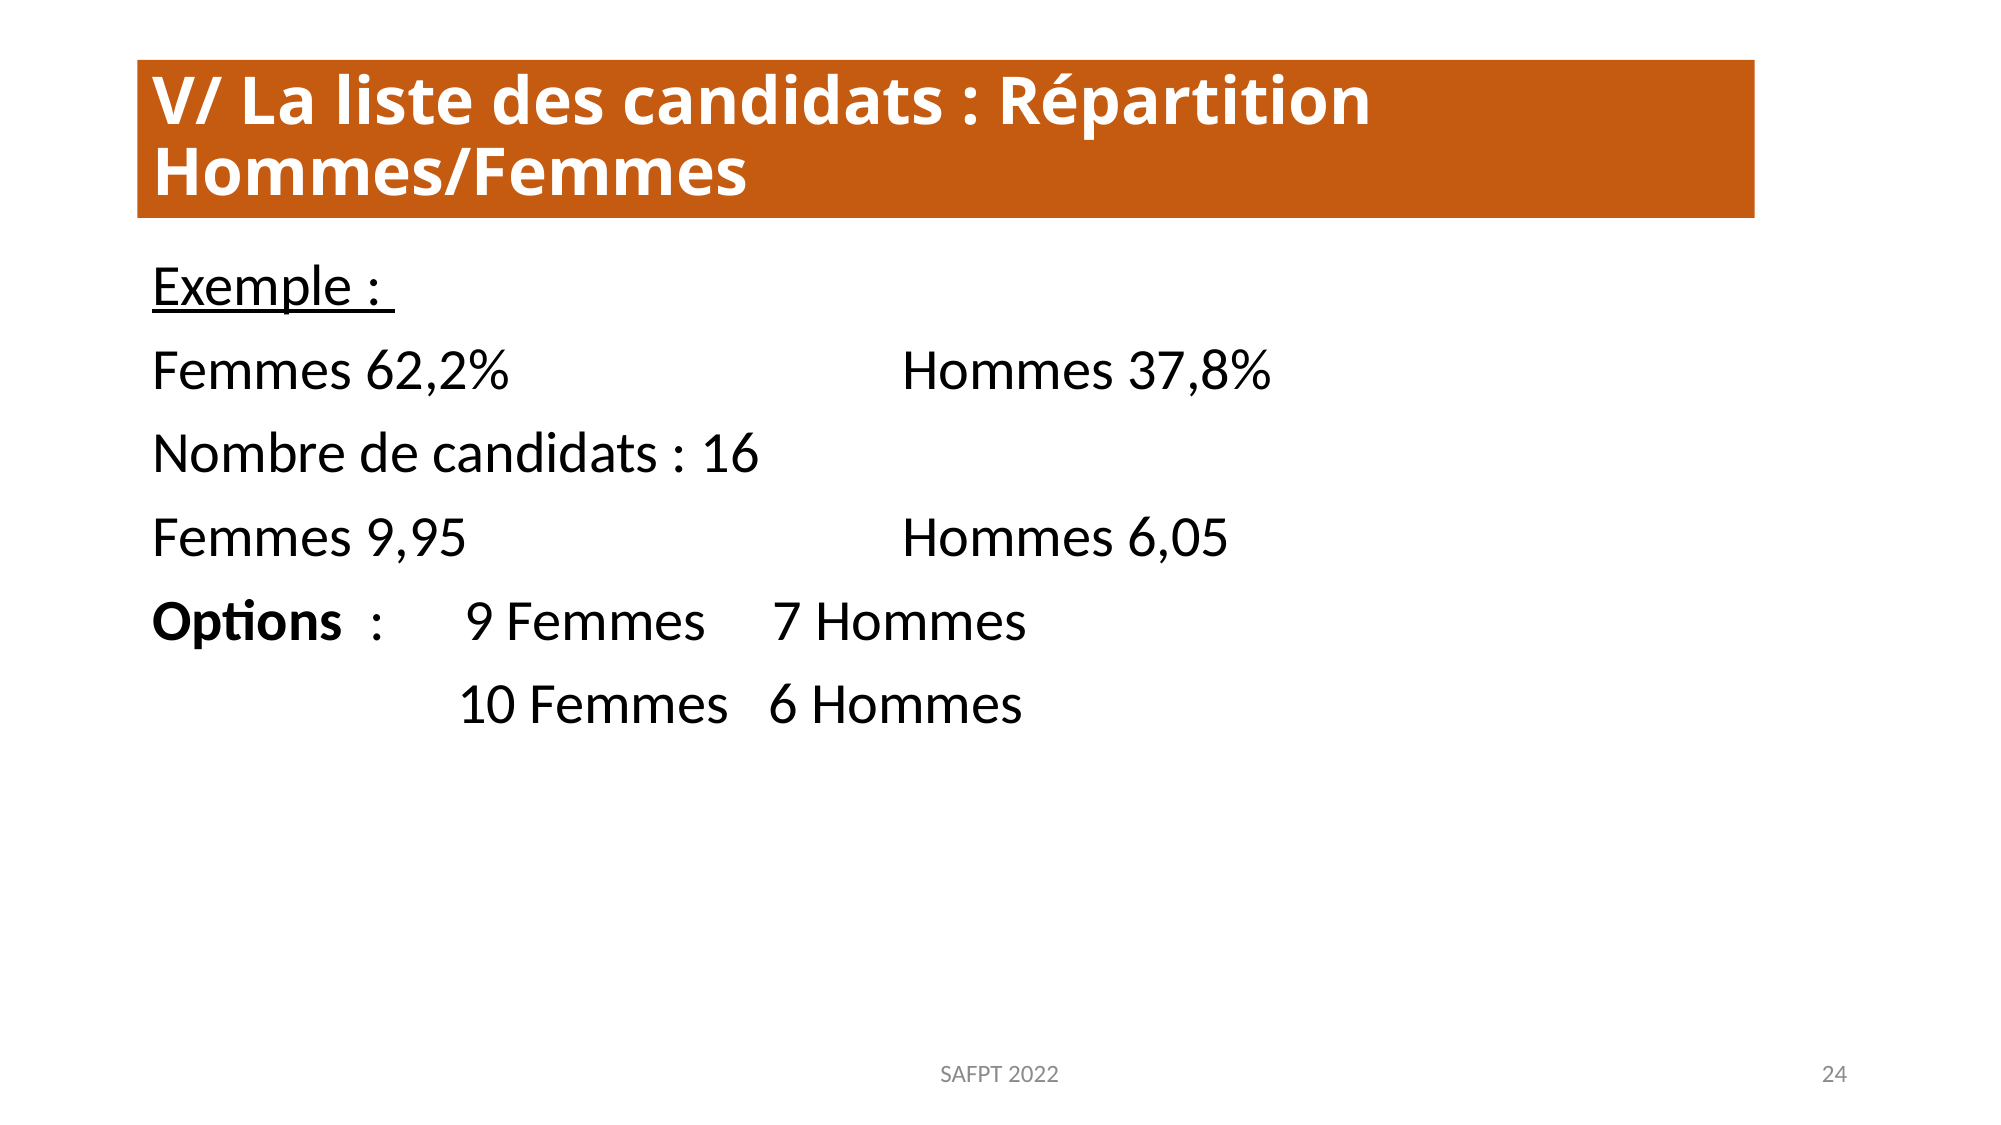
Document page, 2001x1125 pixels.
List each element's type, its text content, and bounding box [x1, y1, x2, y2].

list Exemple : Femmes 62,2% Hommes 37,8% Nombre de candidats : 16 Femmes 9,95 Hommes 6,05 Options : 9 Femmes 7 Hommes 10 Femmes 6 Hommes [137, 247, 1904, 1043]
title V/ La liste des candidats : Répartition Hommes/Femmes [137, 59, 1755, 218]
footer SAFPT 2022 [662, 1042, 1338, 1103]
slide_number 24 [1412, 1042, 1863, 1103]
